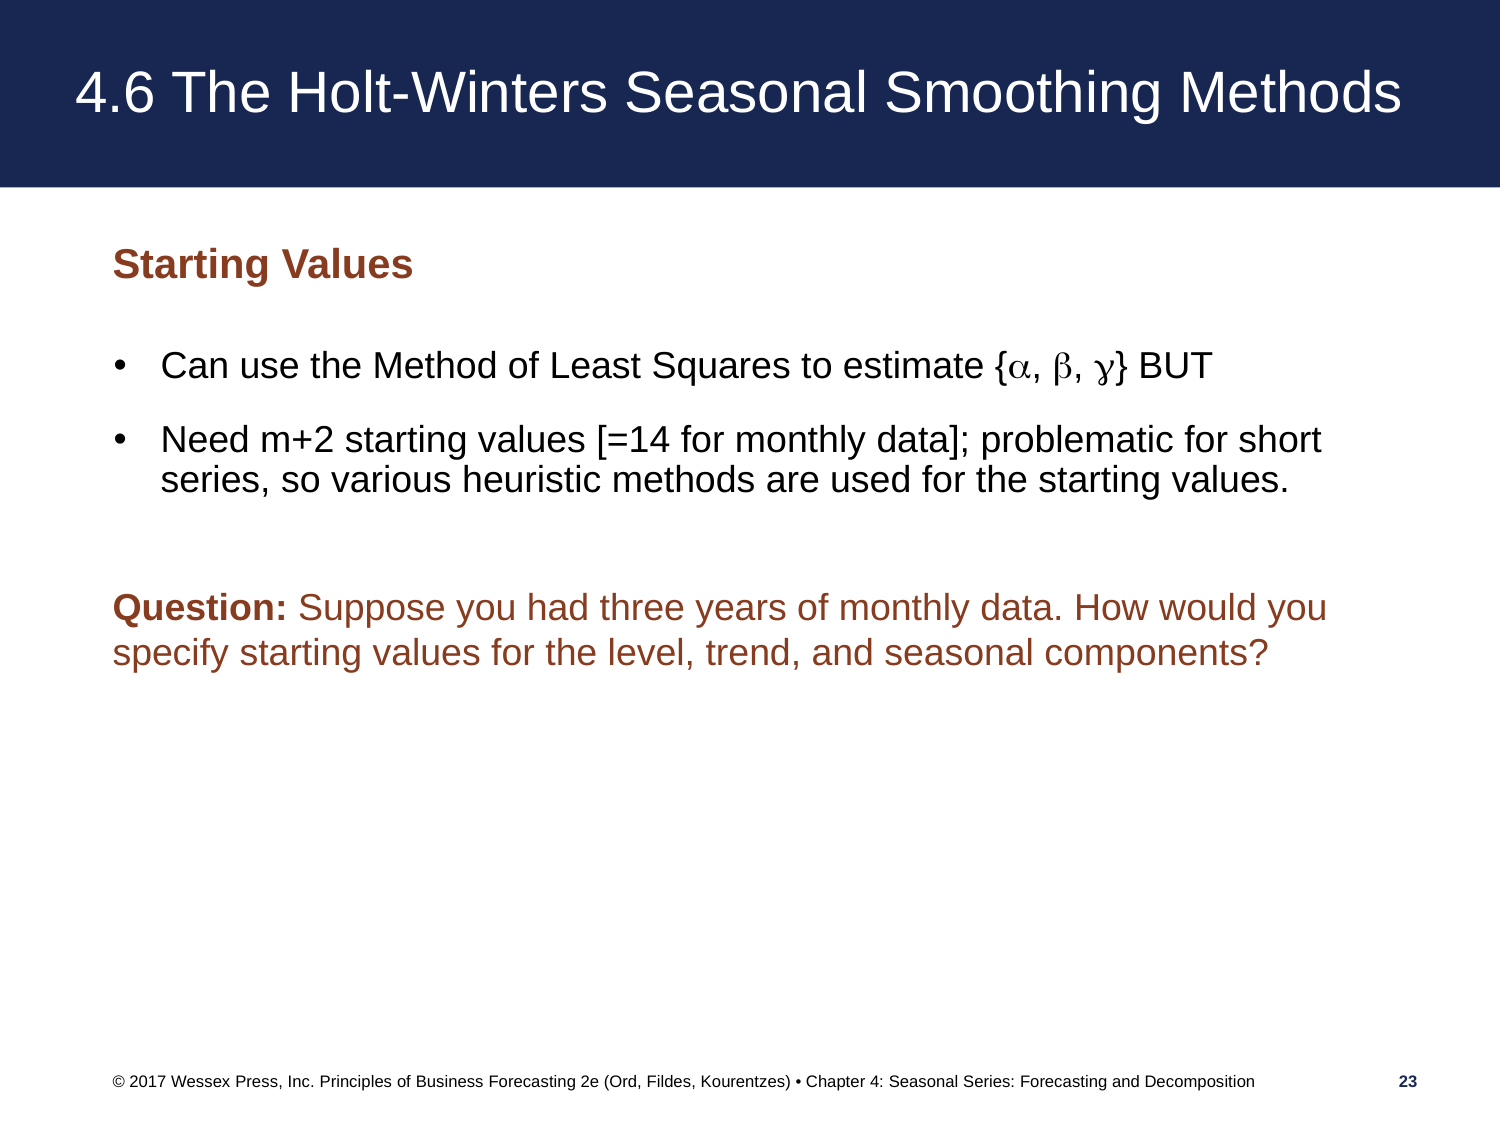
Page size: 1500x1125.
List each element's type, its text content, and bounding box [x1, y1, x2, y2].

slide_number © 2017 Wessex Press, Inc. Principles of Business Forecasting 2e (Ord, Fildes, Kourentzes) • Chapter 4: Seasonal Series: Forecasting and Decomposition [112, 1065, 1333, 1096]
slide_number 23 [1350, 1065, 1418, 1096]
title 4.6 The Holt-Winters Seasonal Smoothing Methods [0, 0, 1500, 188]
list Starting Values Can use the Method of Least Squares to estimate {, , } BUT Need m+2 starting values [=14 for monthly data]; problematic for short series, so various heuristic methods are used for the starting values. [112, 243, 1350, 1014]
text_box Question: Suppose you had three years of monthly data. How would you specify starting values for the level, trend, and seasonal components? [112, 583, 1333, 674]
